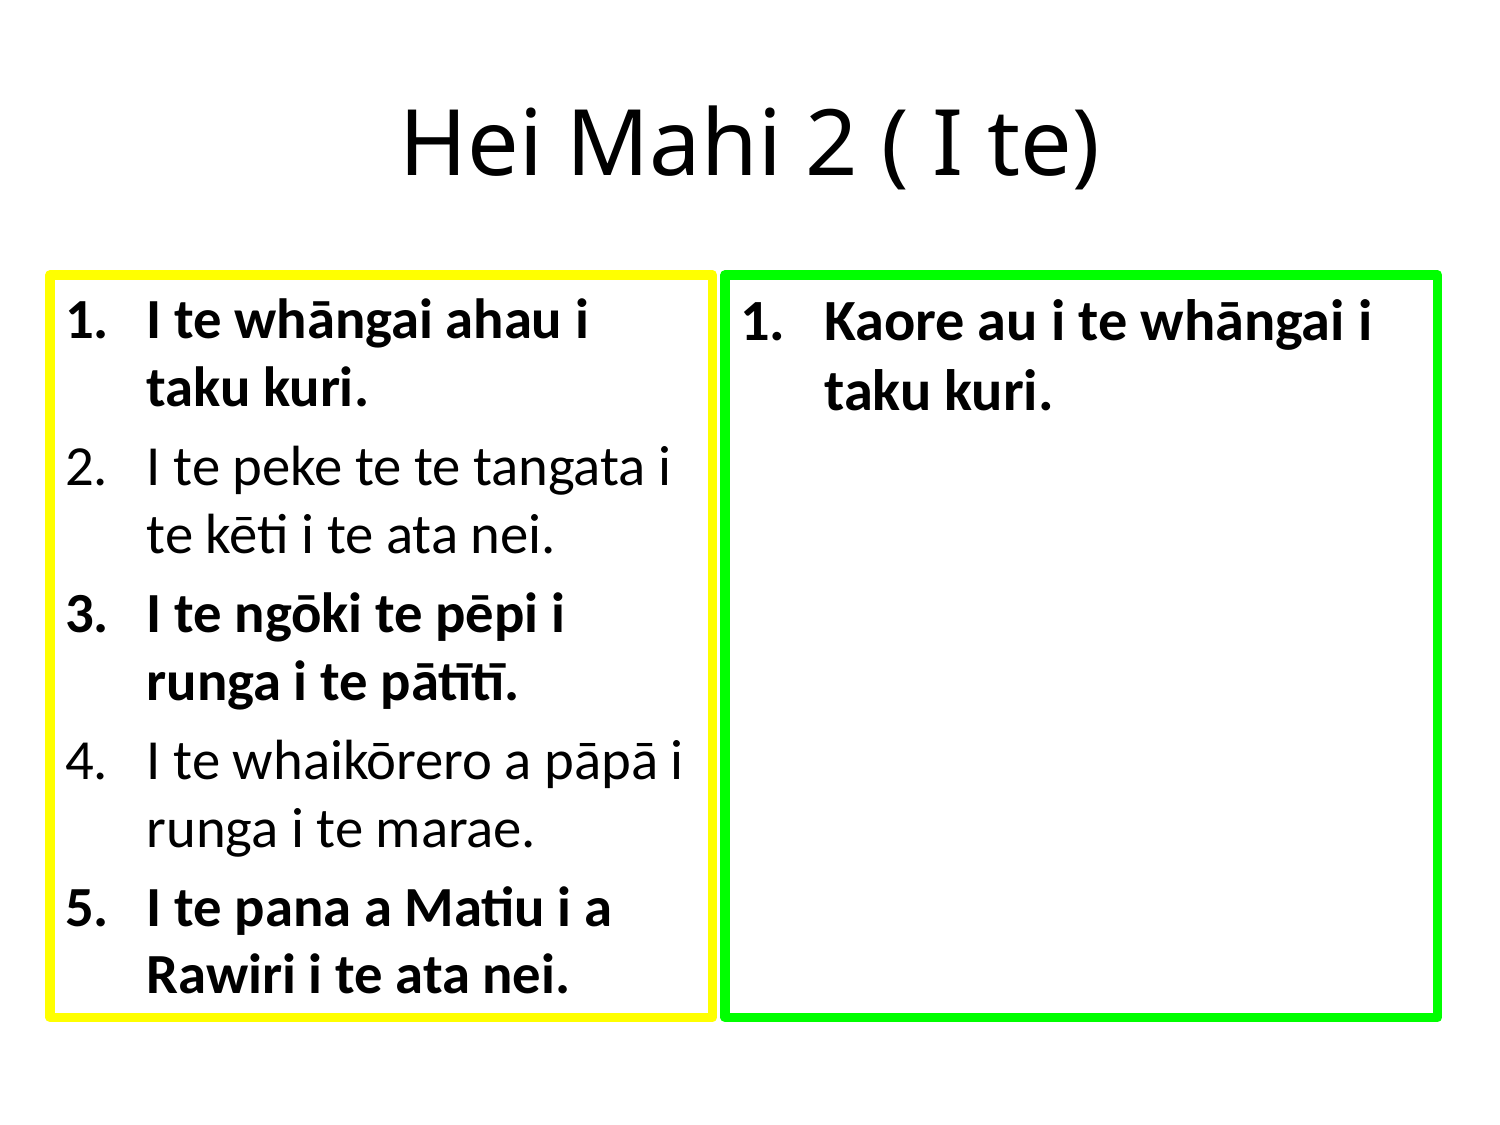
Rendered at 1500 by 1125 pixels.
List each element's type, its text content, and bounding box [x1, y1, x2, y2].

text_box I te whāngai ahau i taku kuri. I te peke te te tangata i te kēti i te ata nei. I te ngōki te pēpi i runga i te pātītī. I te whaikōrero a pāpā i runga i te marae. I te pana a Matiu i a Rawiri i te ata nei. [49, 274, 713, 1018]
title Hei Mahi 2 ( I te) [75, 45, 1425, 233]
text_box Kaore au i te whāngai i taku kuri. [725, 274, 1438, 1018]
